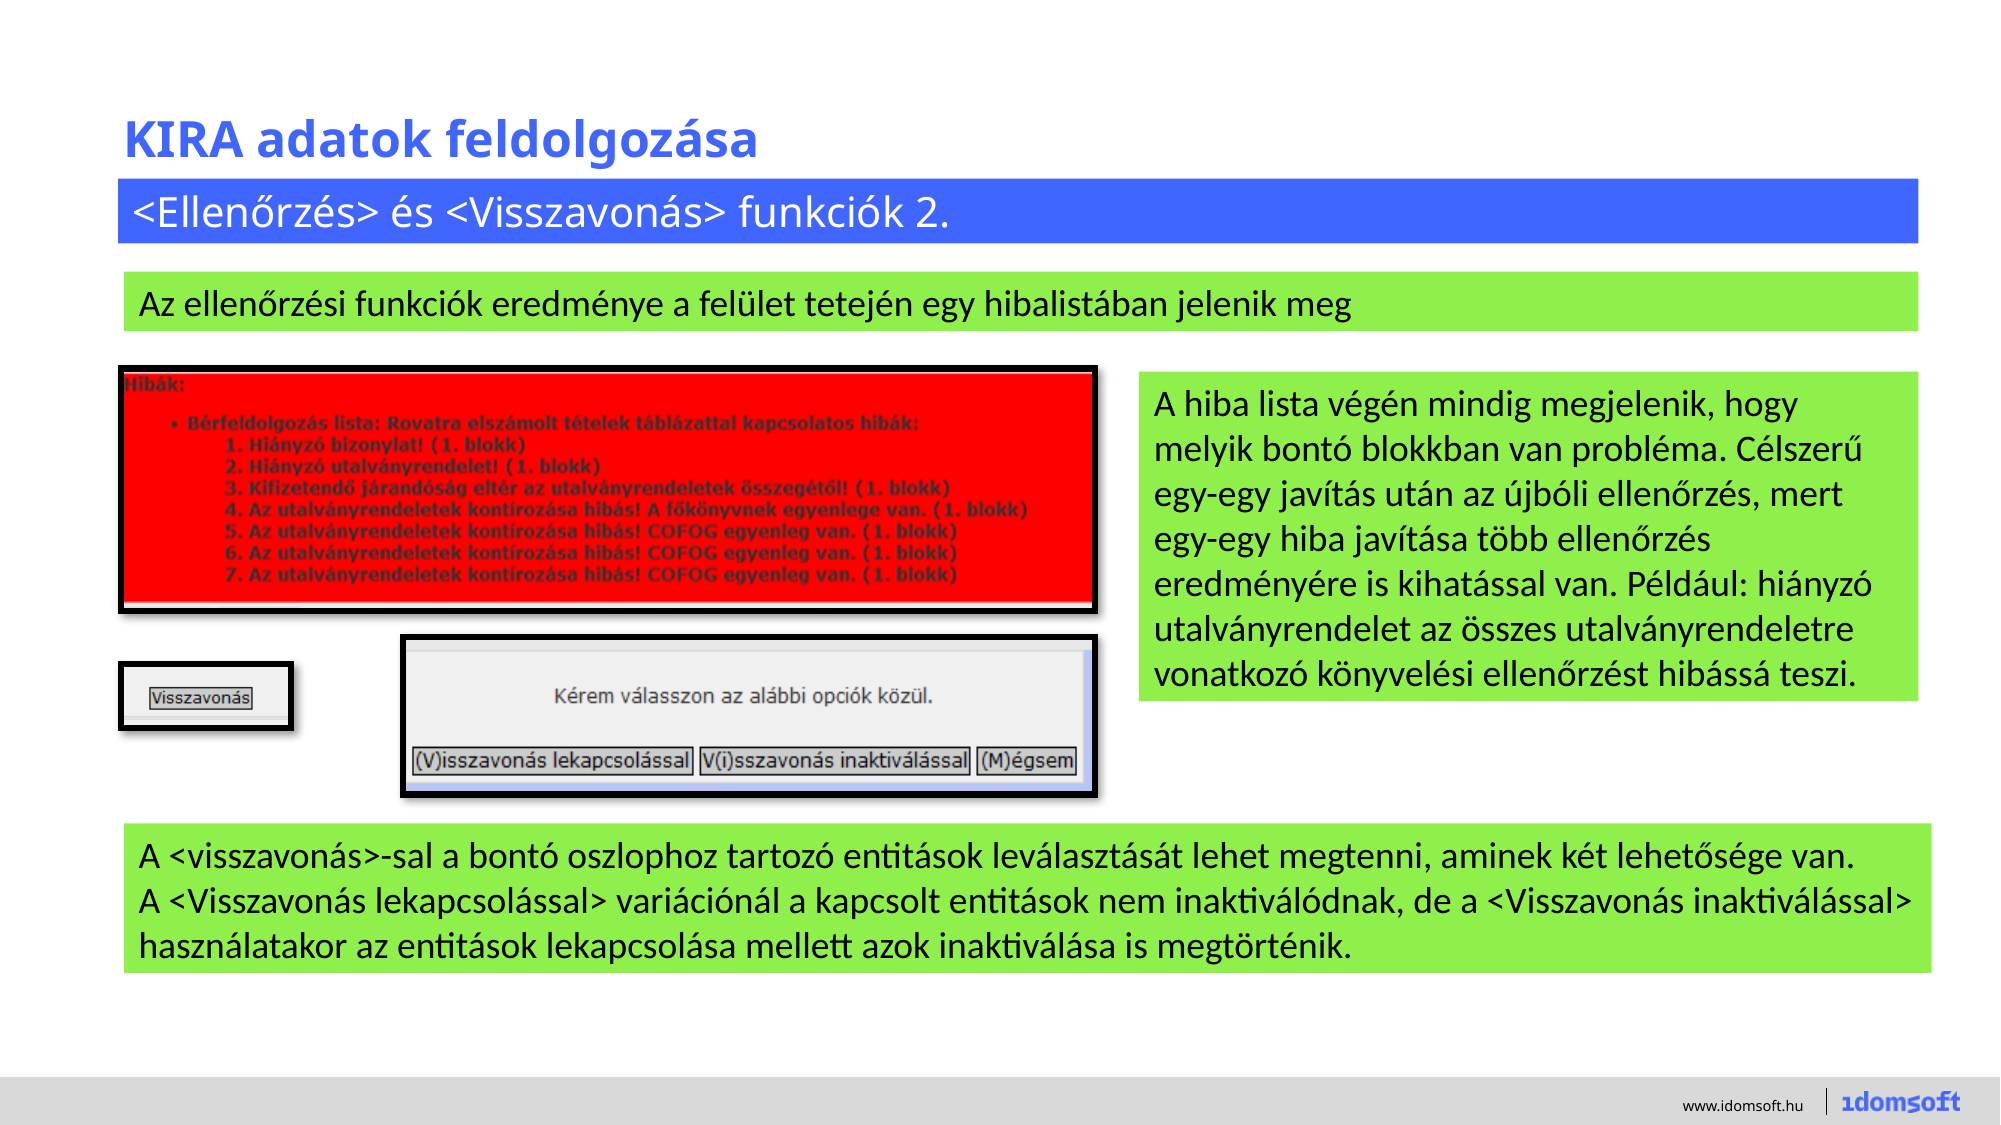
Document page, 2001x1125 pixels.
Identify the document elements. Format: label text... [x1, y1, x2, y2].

text_box Az ellenőrzési funkciók eredménye a felület tetején egy hibalistában jelenik meg [123, 271, 1919, 332]
picture [405, 640, 1092, 792]
text_box A hiba lista végén mindig megjelenik, hogy melyik bontó blokkban van probléma. Célszerű egy-egy javítás után az újbóli ellenőrzés, mert egy-egy hiba javítása több ellenőrzés eredményére is kihatással van. Például: hiányzó utalványrendelet az összes utalványrendeletre vonatkozó könyvelési ellenőrzést hibássá teszi. [1138, 371, 1919, 702]
text_box <Ellenőrzés> és <Visszavonás> funkciók 2. [118, 178, 1919, 244]
text_box KIRA adatok feldolgozása [108, 100, 1063, 176]
picture [123, 371, 1092, 608]
text_box A <visszavonás>-sal a bontó oszlophoz tartozó entitások leválasztását lehet megtenni, aminek két lehetősége van. A <Visszavonás lekapcsolással> variációnál a kapcsolt entitások nem inaktiválódnak, de a <Visszavonás inaktiválással> használatakor az entitások lekapcsolása mellett azok inaktiválása is megtörténik. [123, 823, 1932, 974]
picture [123, 667, 288, 725]
